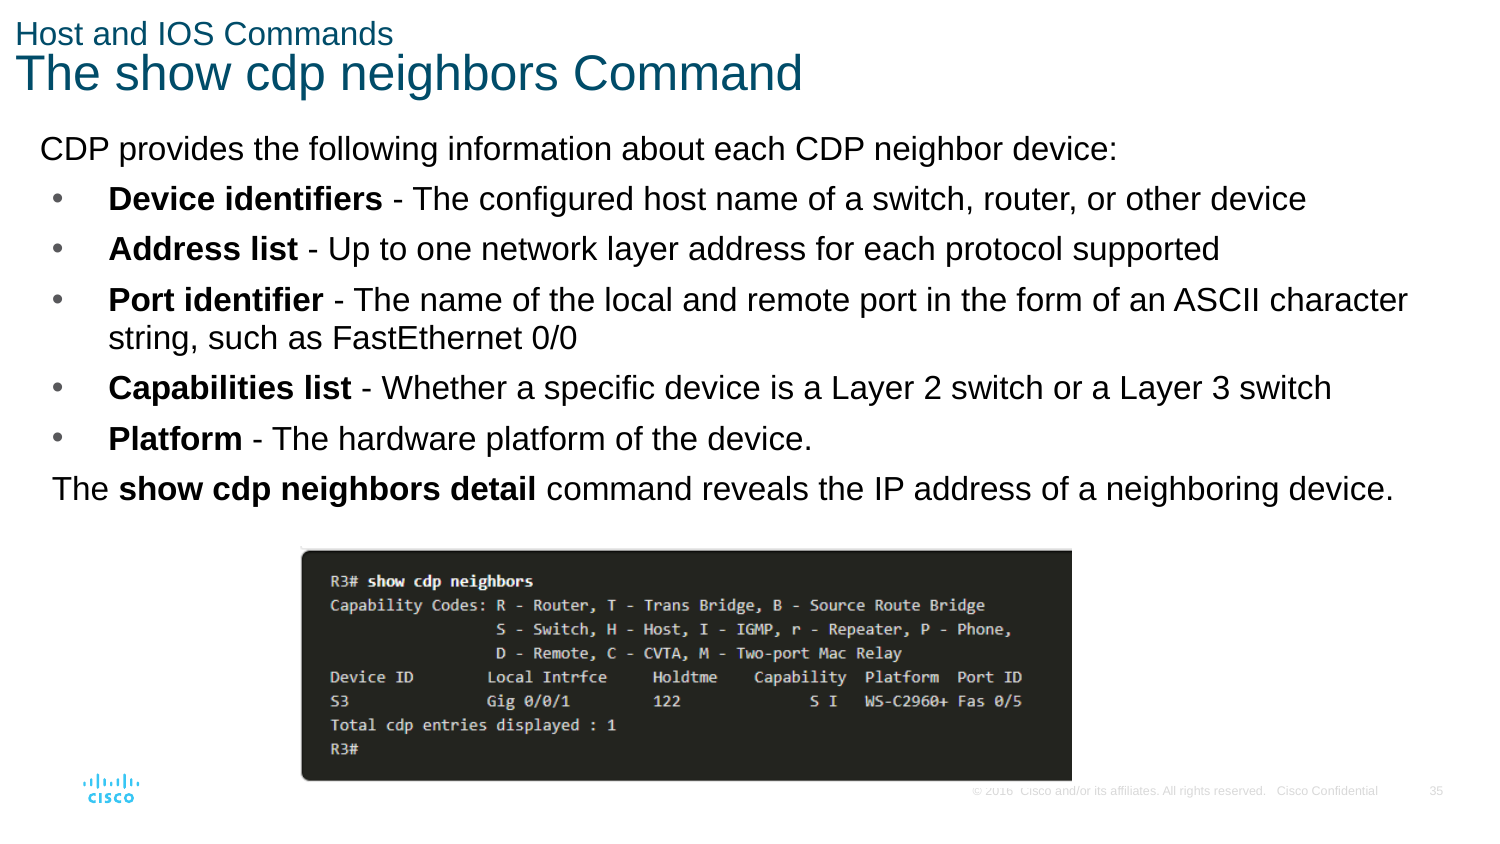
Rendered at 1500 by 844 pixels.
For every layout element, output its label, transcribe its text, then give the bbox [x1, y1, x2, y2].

picture [297, 545, 1072, 788]
title Host and IOS Commands The show cdp neighbors Command [0, 0, 1369, 121]
list CDP provides the following information about each CDP neighbor device: Device identifiers - The configured host name of a switch, router, or other device Address list - Up to one network layer address for each protocol supported Port identifier - The name of the local and remote port in the form of an ASCII character string, such as FastEthernet 0/0 Capabilities list - Whether a specific device is a Layer 2 switch or a Layer 3 switch Platform - The hardware platform of the device. The show cdp neighbors detail command reveals the IP address of a neighboring device. [24, 120, 1437, 577]
